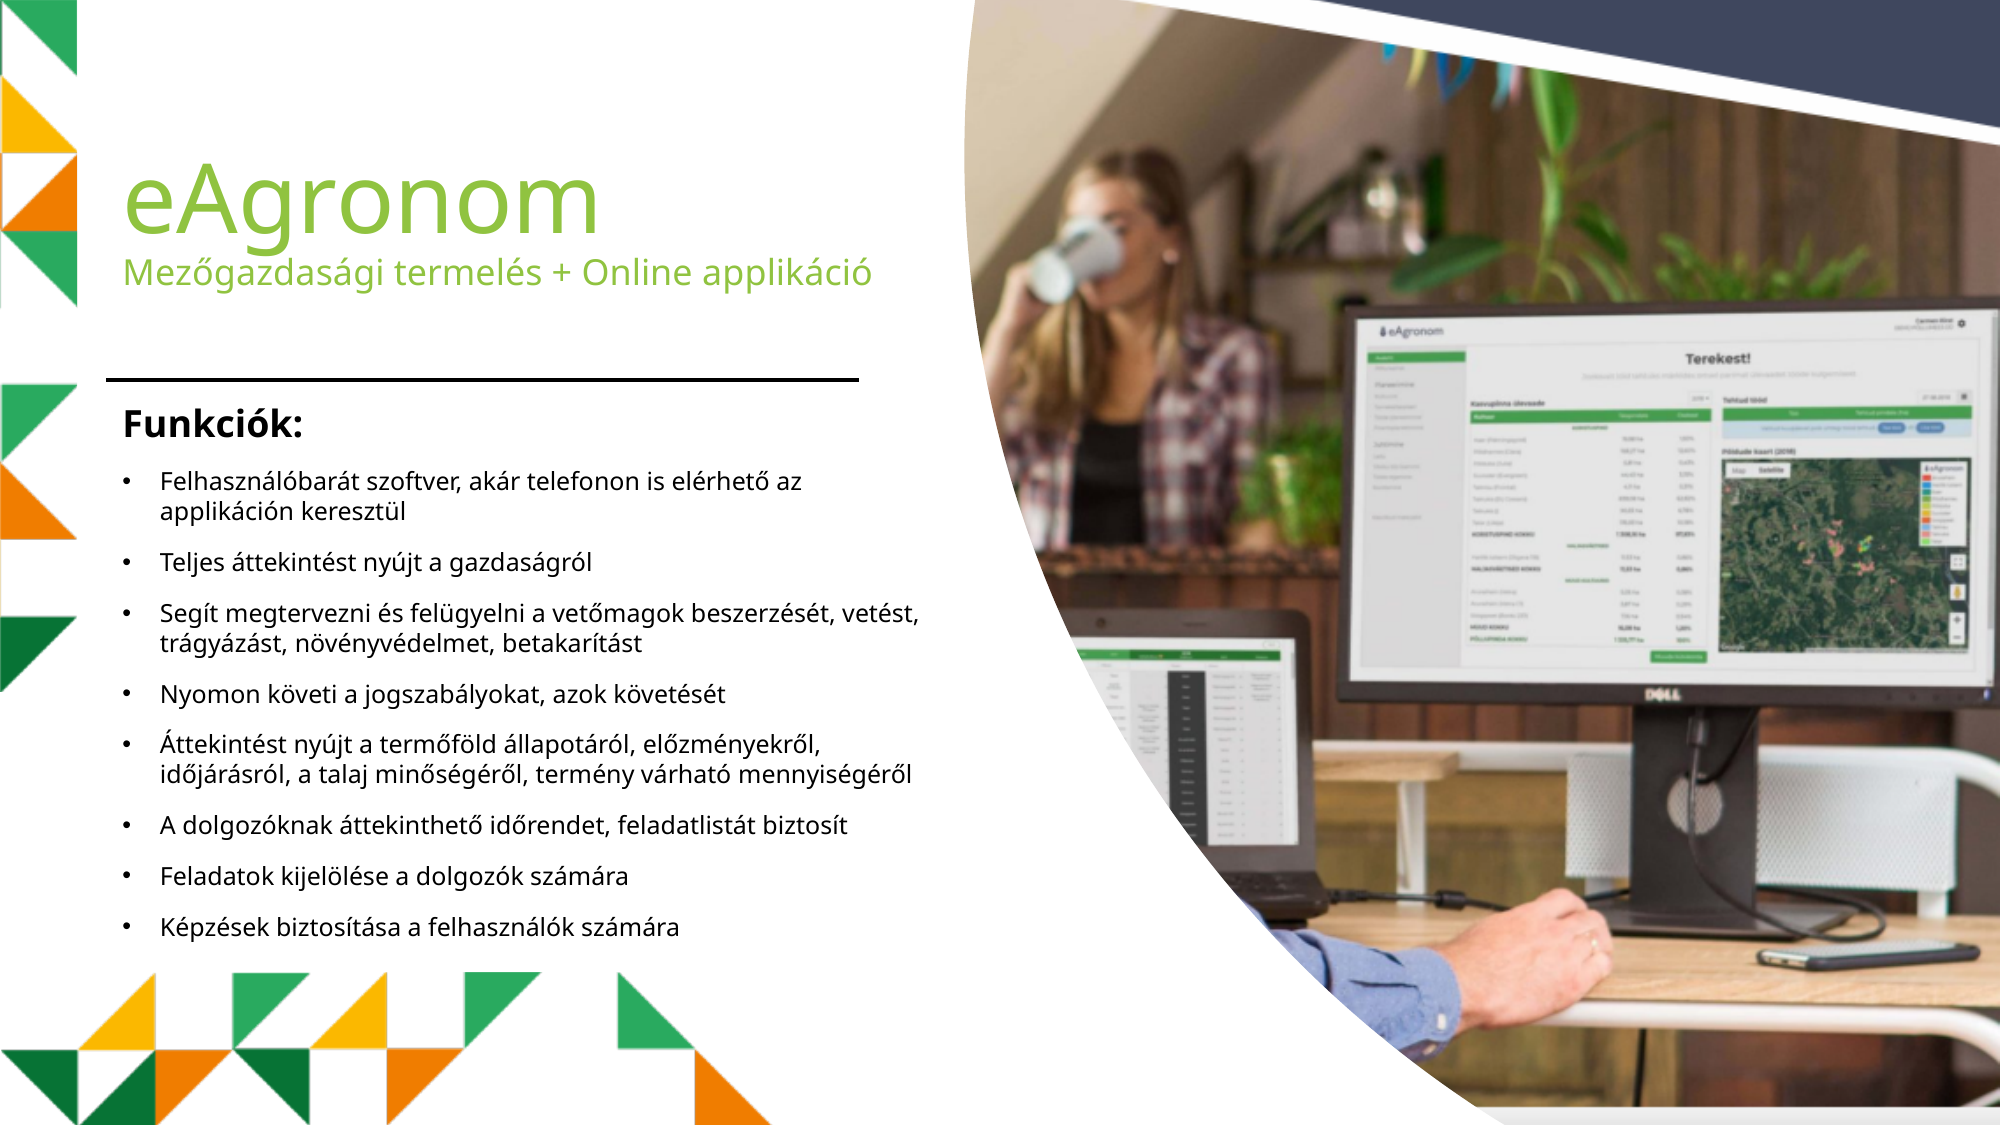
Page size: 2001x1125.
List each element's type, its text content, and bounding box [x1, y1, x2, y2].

picture [0, 971, 849, 1125]
picture [0, 77, 347, 692]
list Funkciók: Felhasználóbarát szoftver, akár telefonon is elérhető az applikáción keresztül Teljes áttekintést nyújt a gazdaságról Segít megtervezni és felügyelni a vetőmagok beszerzését, vetést, trágyázást, növényvédelmet, betakarítást Nyomon követi a jogszabályokat, azok követését Áttekintést nyújt a termőföld állapotáról, előzményekről, időjárásról, a talaj minőségéről, termény várható mennyiségéről A dolgozóknak áttekinthető időrendet, feladatlistát biztosít Feladatok kijelölése a dolgozók számára Képzések biztosítása a felhasználók számára [107, 397, 948, 1044]
picture [964, 0, 2000, 1125]
title eAgronom Mezőgazdasági termelés + Online applikáció [107, 115, 910, 301]
picture [0, 0, 78, 76]
